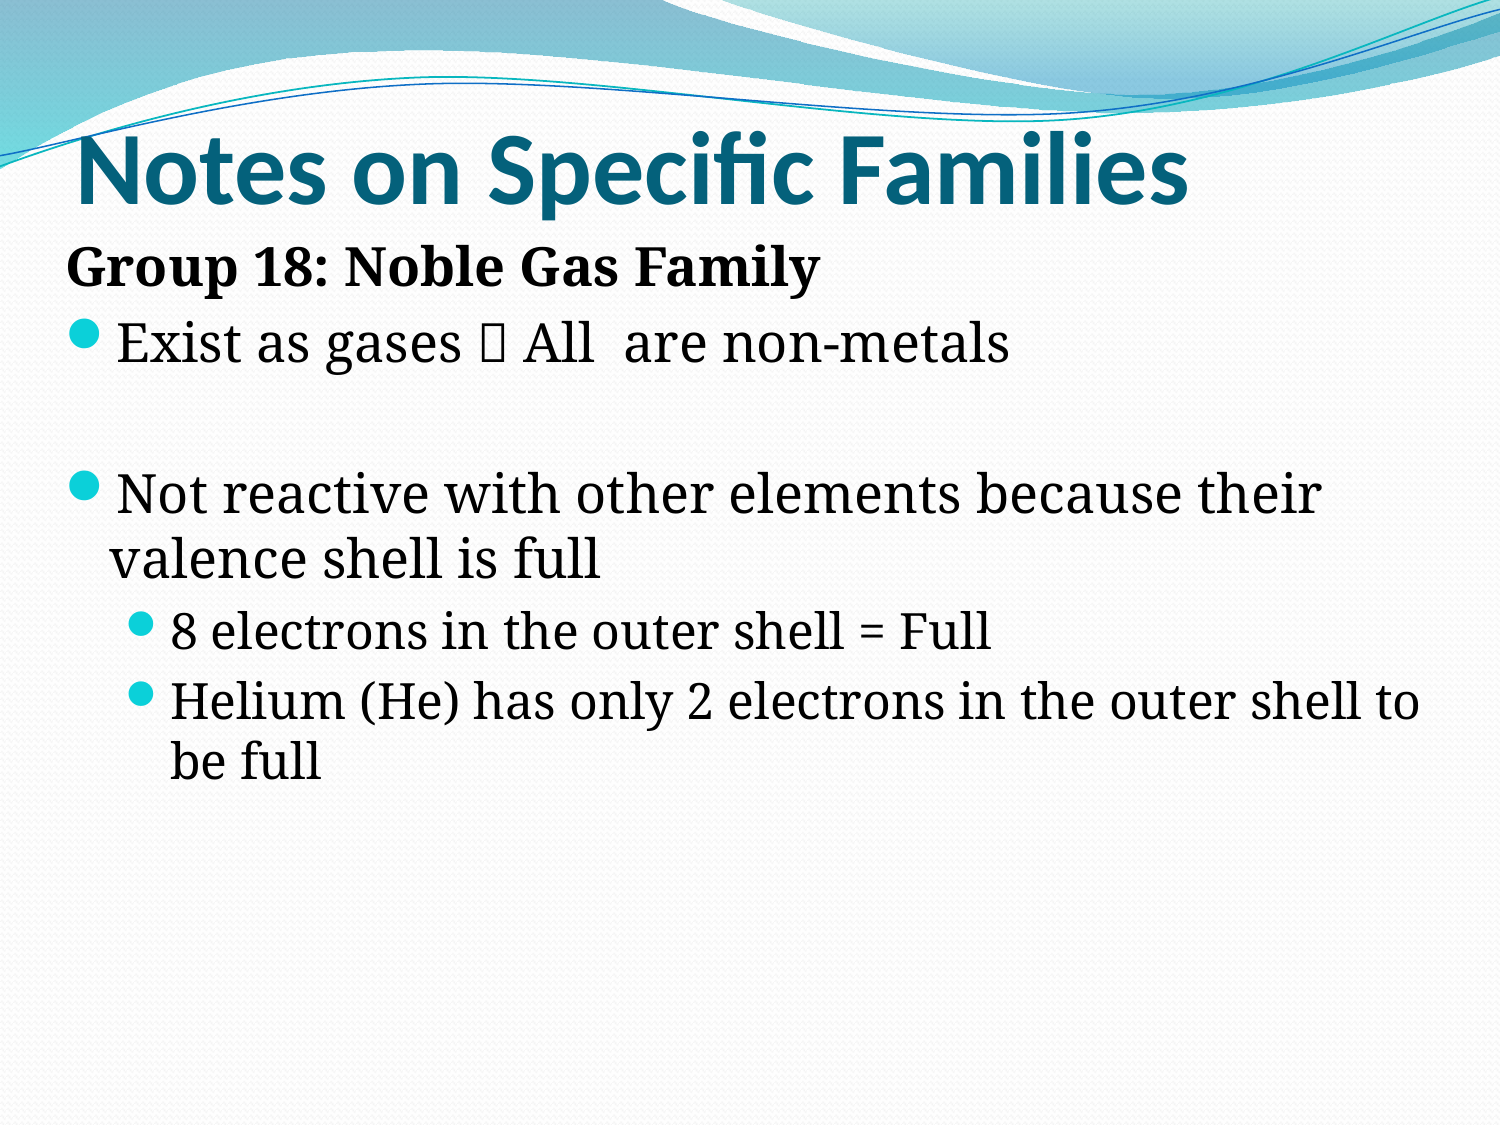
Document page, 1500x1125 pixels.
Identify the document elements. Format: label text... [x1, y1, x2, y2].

list Group 18: Noble Gas Family Exist as gases  All are non-metals Not reactive with other elements because their valence shell is full 8 electrons in the outer shell = Full Helium (He) has only 2 electrons in the outer shell to be full [49, 224, 1500, 901]
title Notes on Specific Families [74, 37, 1426, 224]
